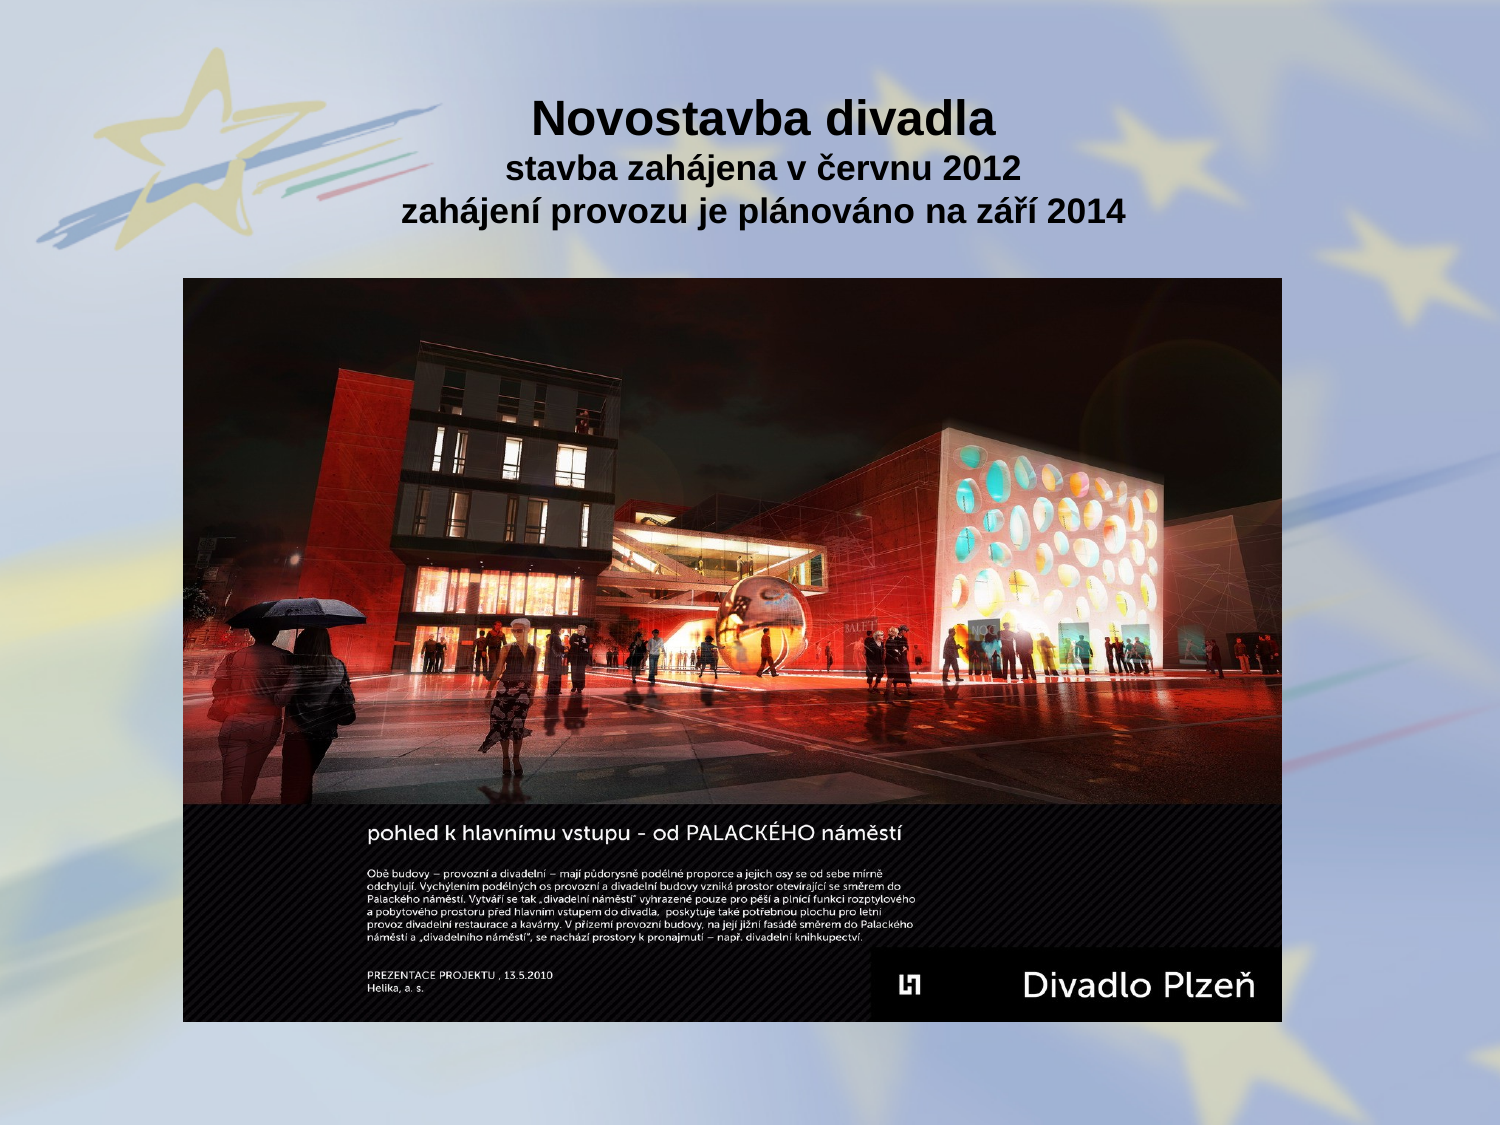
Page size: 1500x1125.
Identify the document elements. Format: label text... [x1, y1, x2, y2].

title Novostavba divadla stavba zahájena v červnu 2012 zahájení provozu je plánováno na září 2014 [88, 77, 1439, 290]
picture [0, 0, 1500, 1125]
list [182, 278, 1282, 1022]
